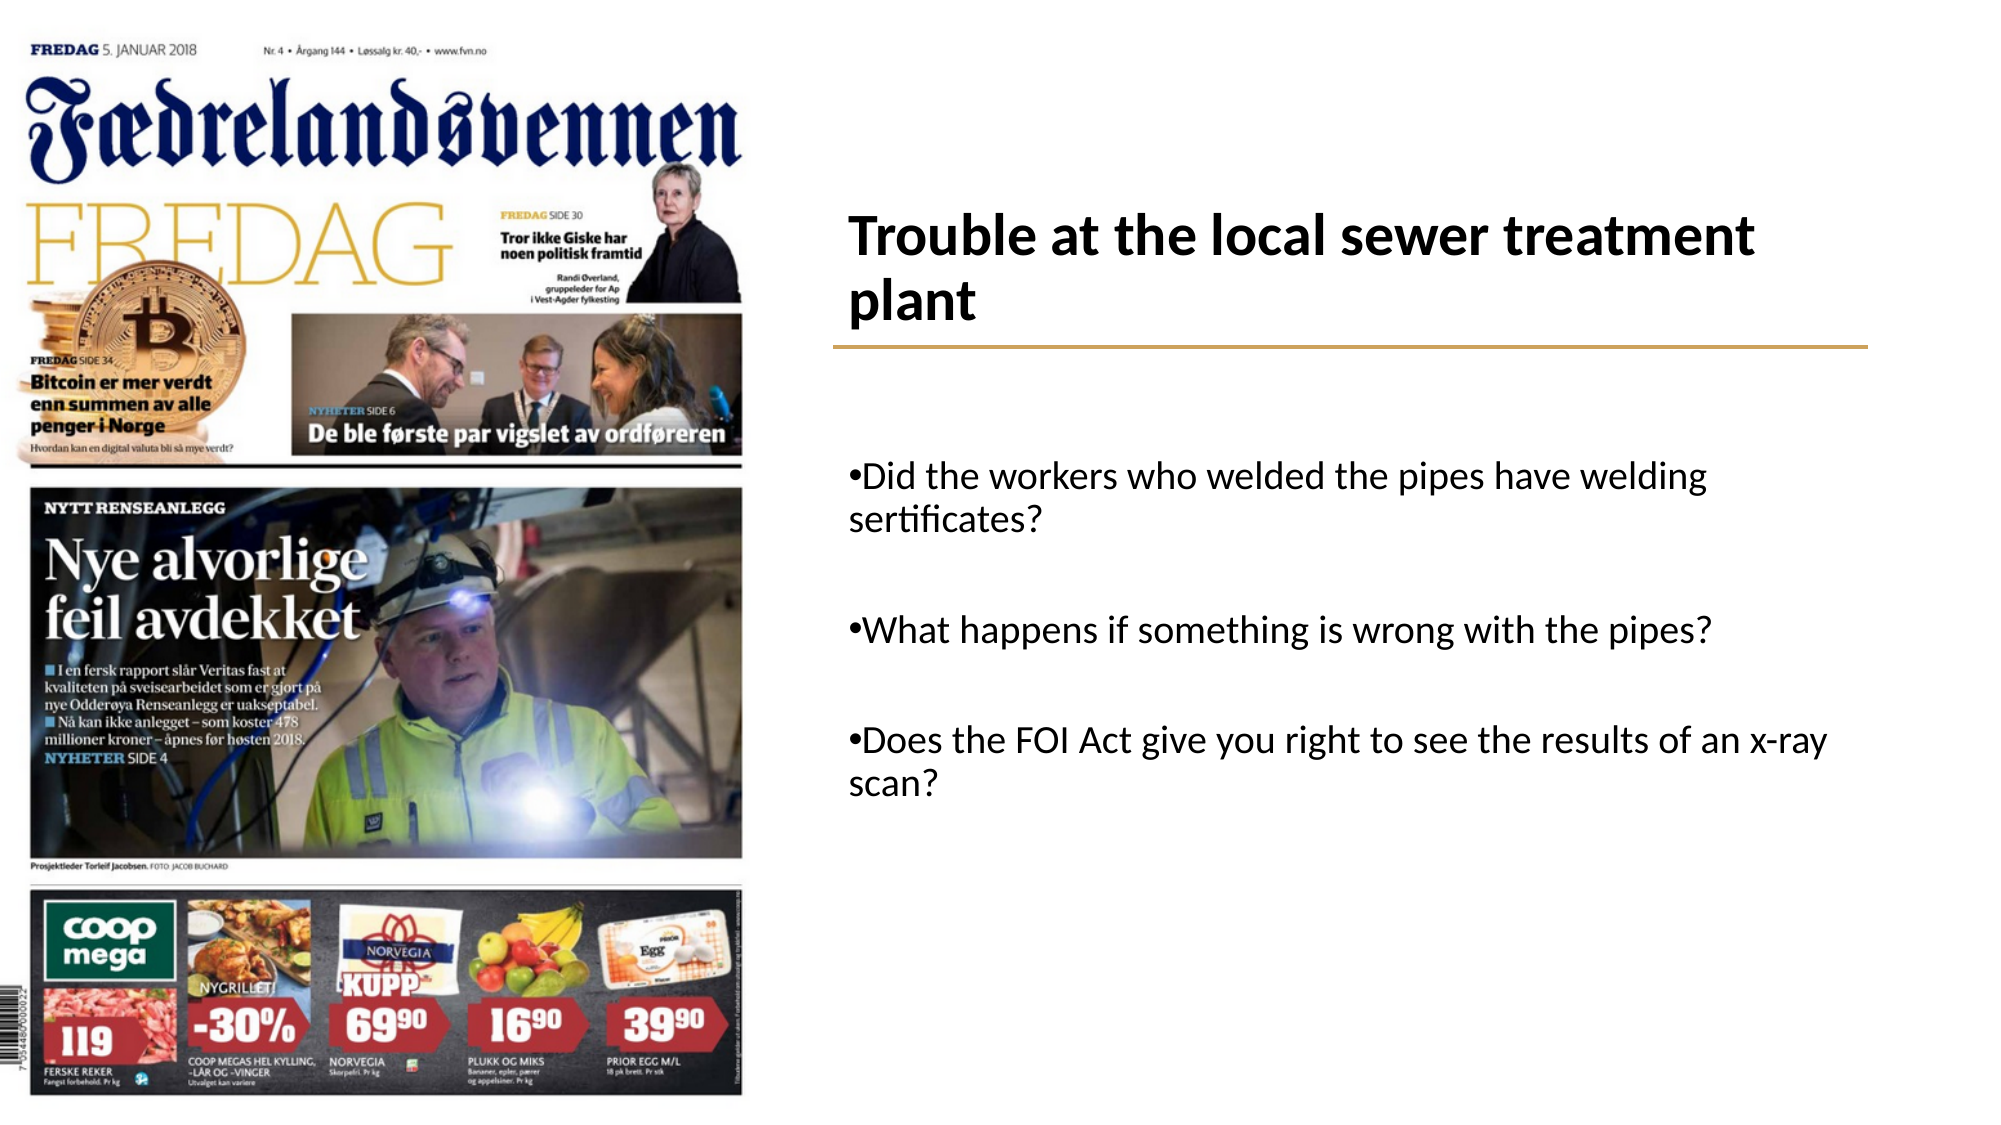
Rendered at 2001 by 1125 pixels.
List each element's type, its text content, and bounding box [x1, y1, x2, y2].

text_box Trouble at the local sewer treatment plant Did the workers who welded the pipes have welding sertificates? What happens if something is wrong with the pipes? Does the FOI Act give you right to see the results of an x-ray scan? [833, 195, 1914, 817]
picture [0, 0, 761, 1125]
